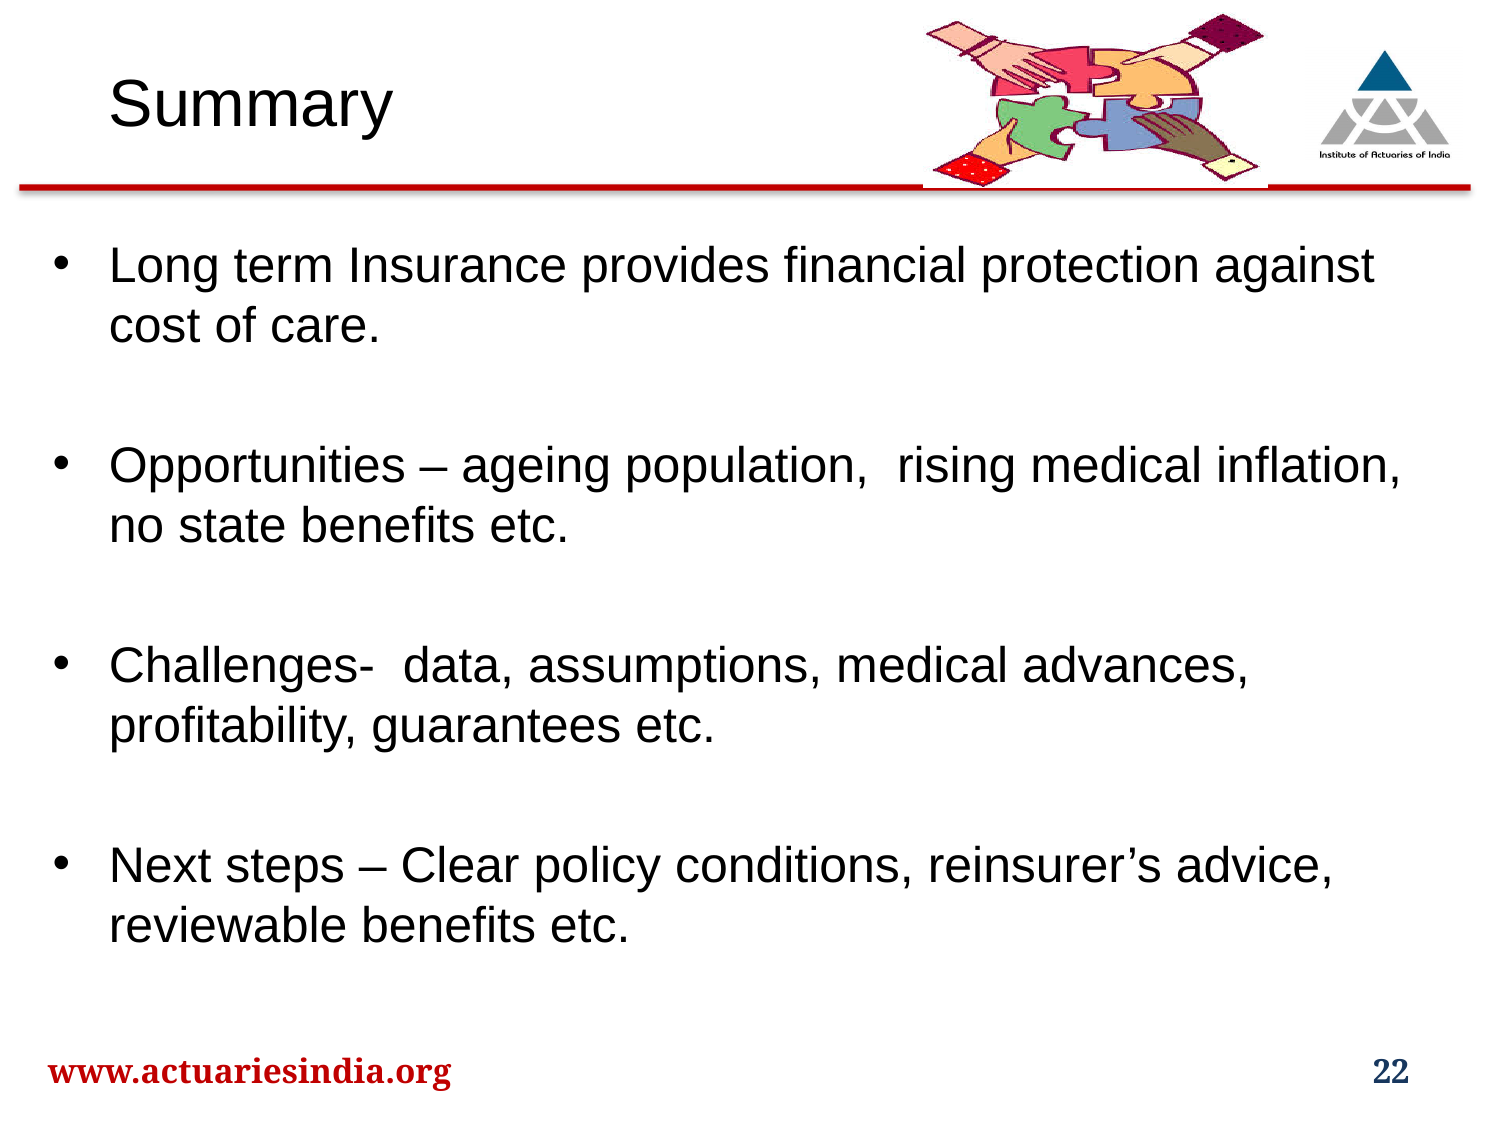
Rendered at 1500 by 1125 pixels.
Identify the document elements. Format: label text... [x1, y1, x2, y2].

title Summary [1274, 24, 1425, 175]
slide_number 22 [1074, 1042, 1425, 1103]
picture [1425, 45, 1463, 160]
footer www.actuariesindia.org [12, 1042, 488, 1103]
title Summary [75, 24, 918, 175]
list Long term Insurance provides financial protection against cost of care. Opportunities – ageing population, rising medical inflation, no state benefits etc. Challenges- data, assumptions, medical advances, profitability, guarantees etc. Next steps – Clear policy conditions, reinsurer’s advice, reviewable benefits etc. [37, 224, 1463, 1005]
picture [923, 12, 1268, 188]
